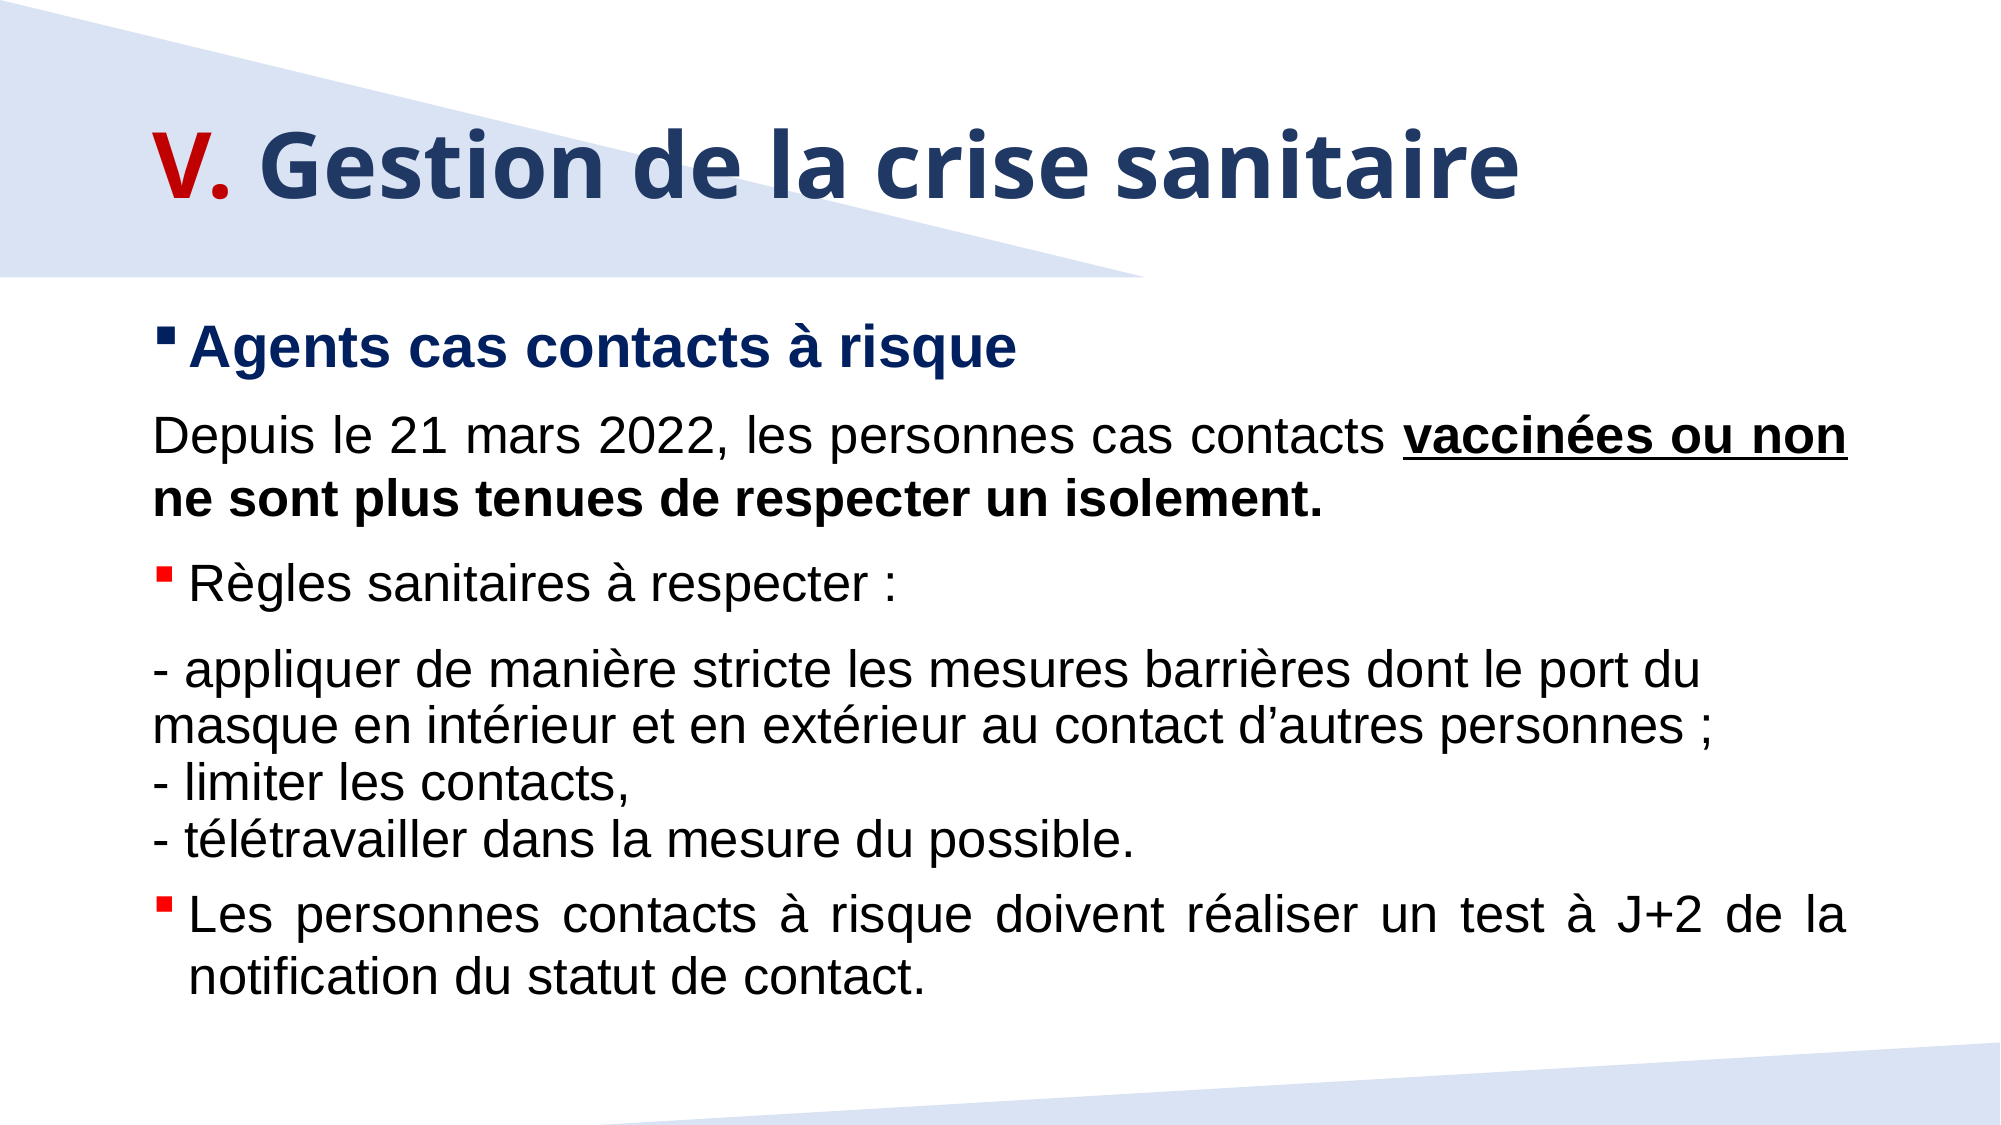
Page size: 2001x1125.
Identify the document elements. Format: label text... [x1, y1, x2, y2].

list Agents cas contacts à risque Depuis le 21 mars 2022, les personnes cas contacts vaccinées ou non ne sont plus tenues de respecter un isolement. Règles sanitaires à respecter : - appliquer de manière stricte les mesures barrières dont le port du masque en intérieur et en extérieur au contact d’autres personnes ; - limiter les contacts, - télétravailler dans la mesure du possible. Les personnes contacts à risque doivent réaliser un test à J+2 de la notification du statut de contact. [137, 299, 1863, 1014]
text_box [0, 0, 1146, 279]
title V. Gestion de la crise sanitaire [137, 59, 1863, 278]
slide_number 38 [1412, 1042, 1863, 1075]
text_box [597, 1041, 2000, 1125]
